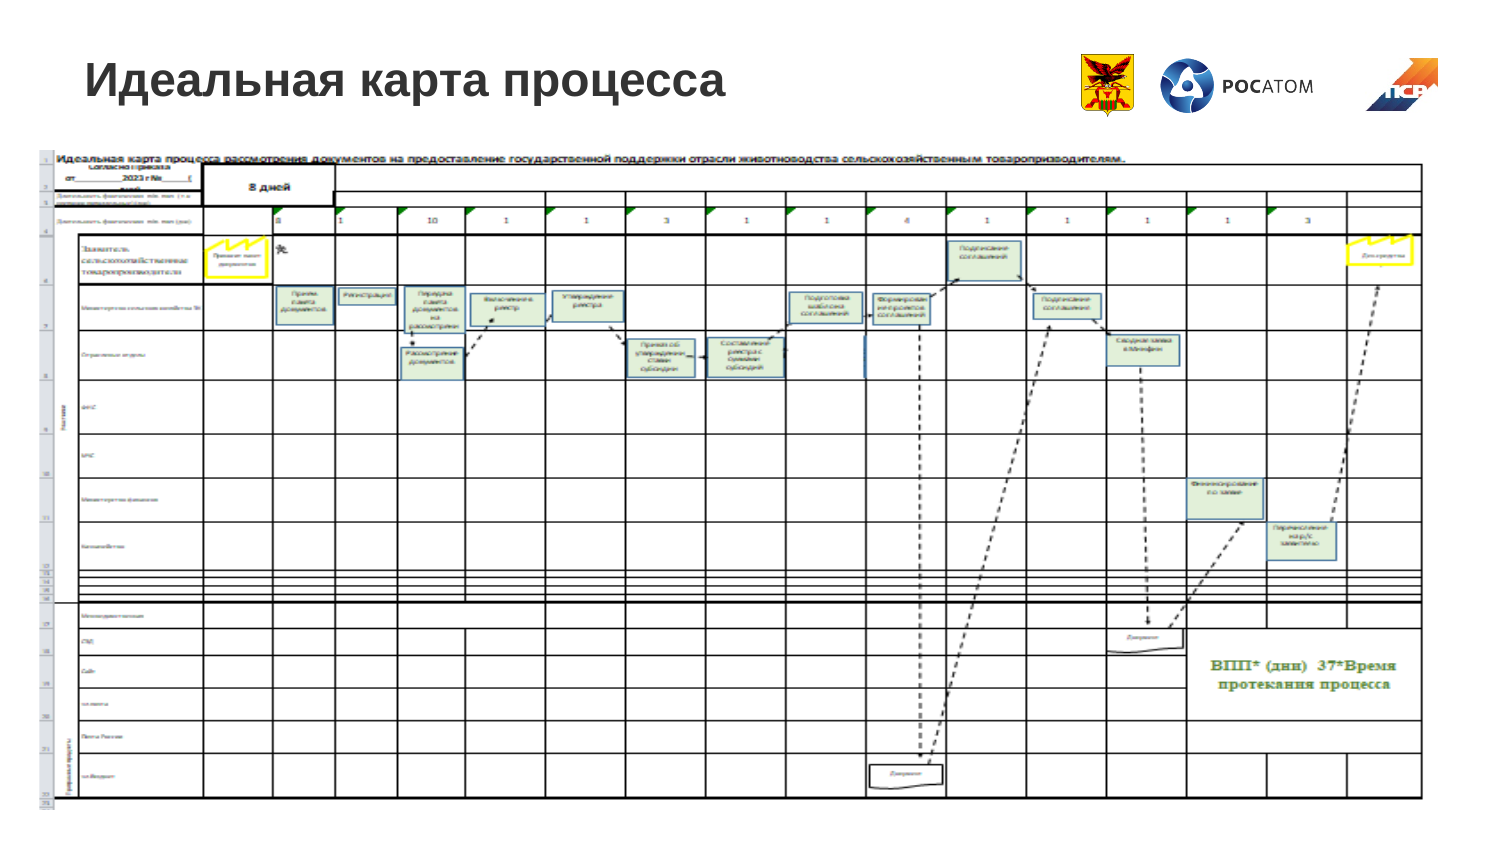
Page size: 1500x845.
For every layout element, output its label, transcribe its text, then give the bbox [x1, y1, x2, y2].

picture [1160, 58, 1313, 113]
picture [1365, 58, 1438, 113]
title Идеальная карта процесса [84, 54, 1010, 130]
picture [39, 149, 1465, 810]
picture [1081, 54, 1134, 117]
